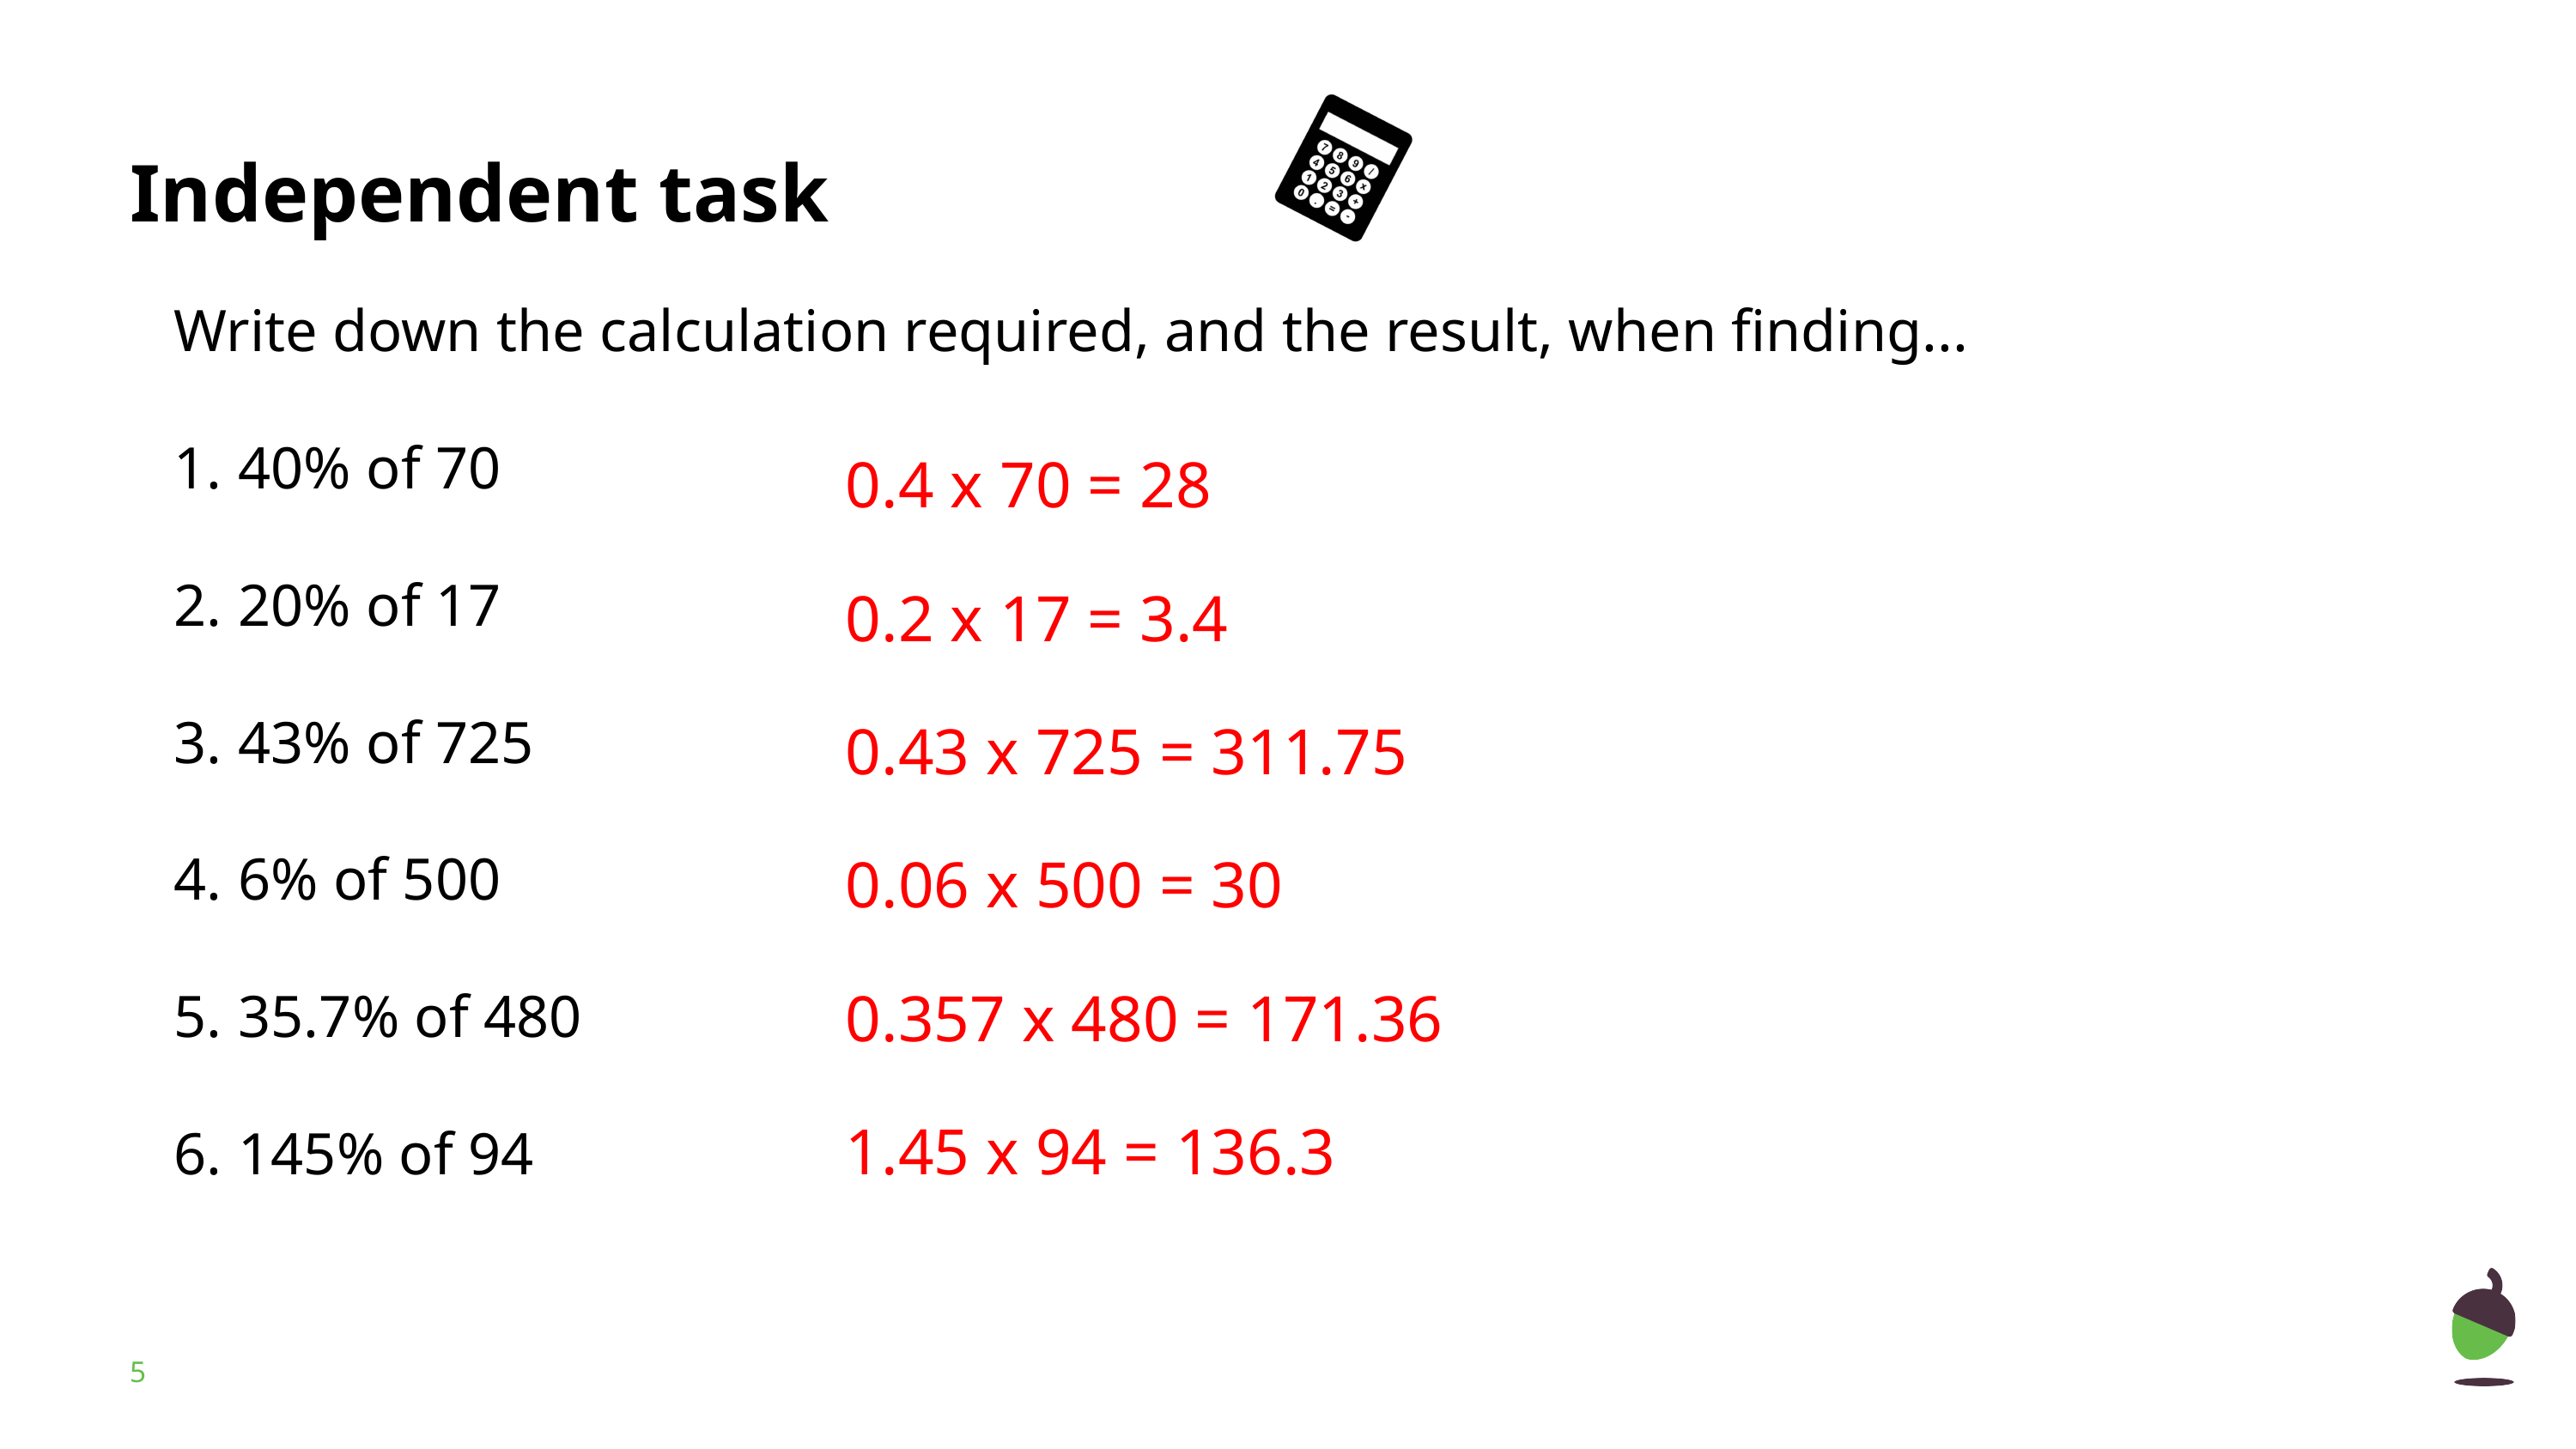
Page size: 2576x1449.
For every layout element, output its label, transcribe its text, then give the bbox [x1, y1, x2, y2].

picture [2451, 1268, 2516, 1386]
picture [1271, 90, 1416, 246]
text_box 0.4 x 70 = 28 0.2 x 17 = 3.4 0.43 x 725 = 311.75 0.06 x 500 = 30 0.357 x 480 = 171.36 1.45 x 94 = 136.3 [832, 415, 1601, 1193]
text_box Write down the calculation required, and the result, when finding... 40% of 70 20% of 17 43% of 725 6% of 500 35.7% of 480 145% of 94 [161, 288, 2117, 1203]
